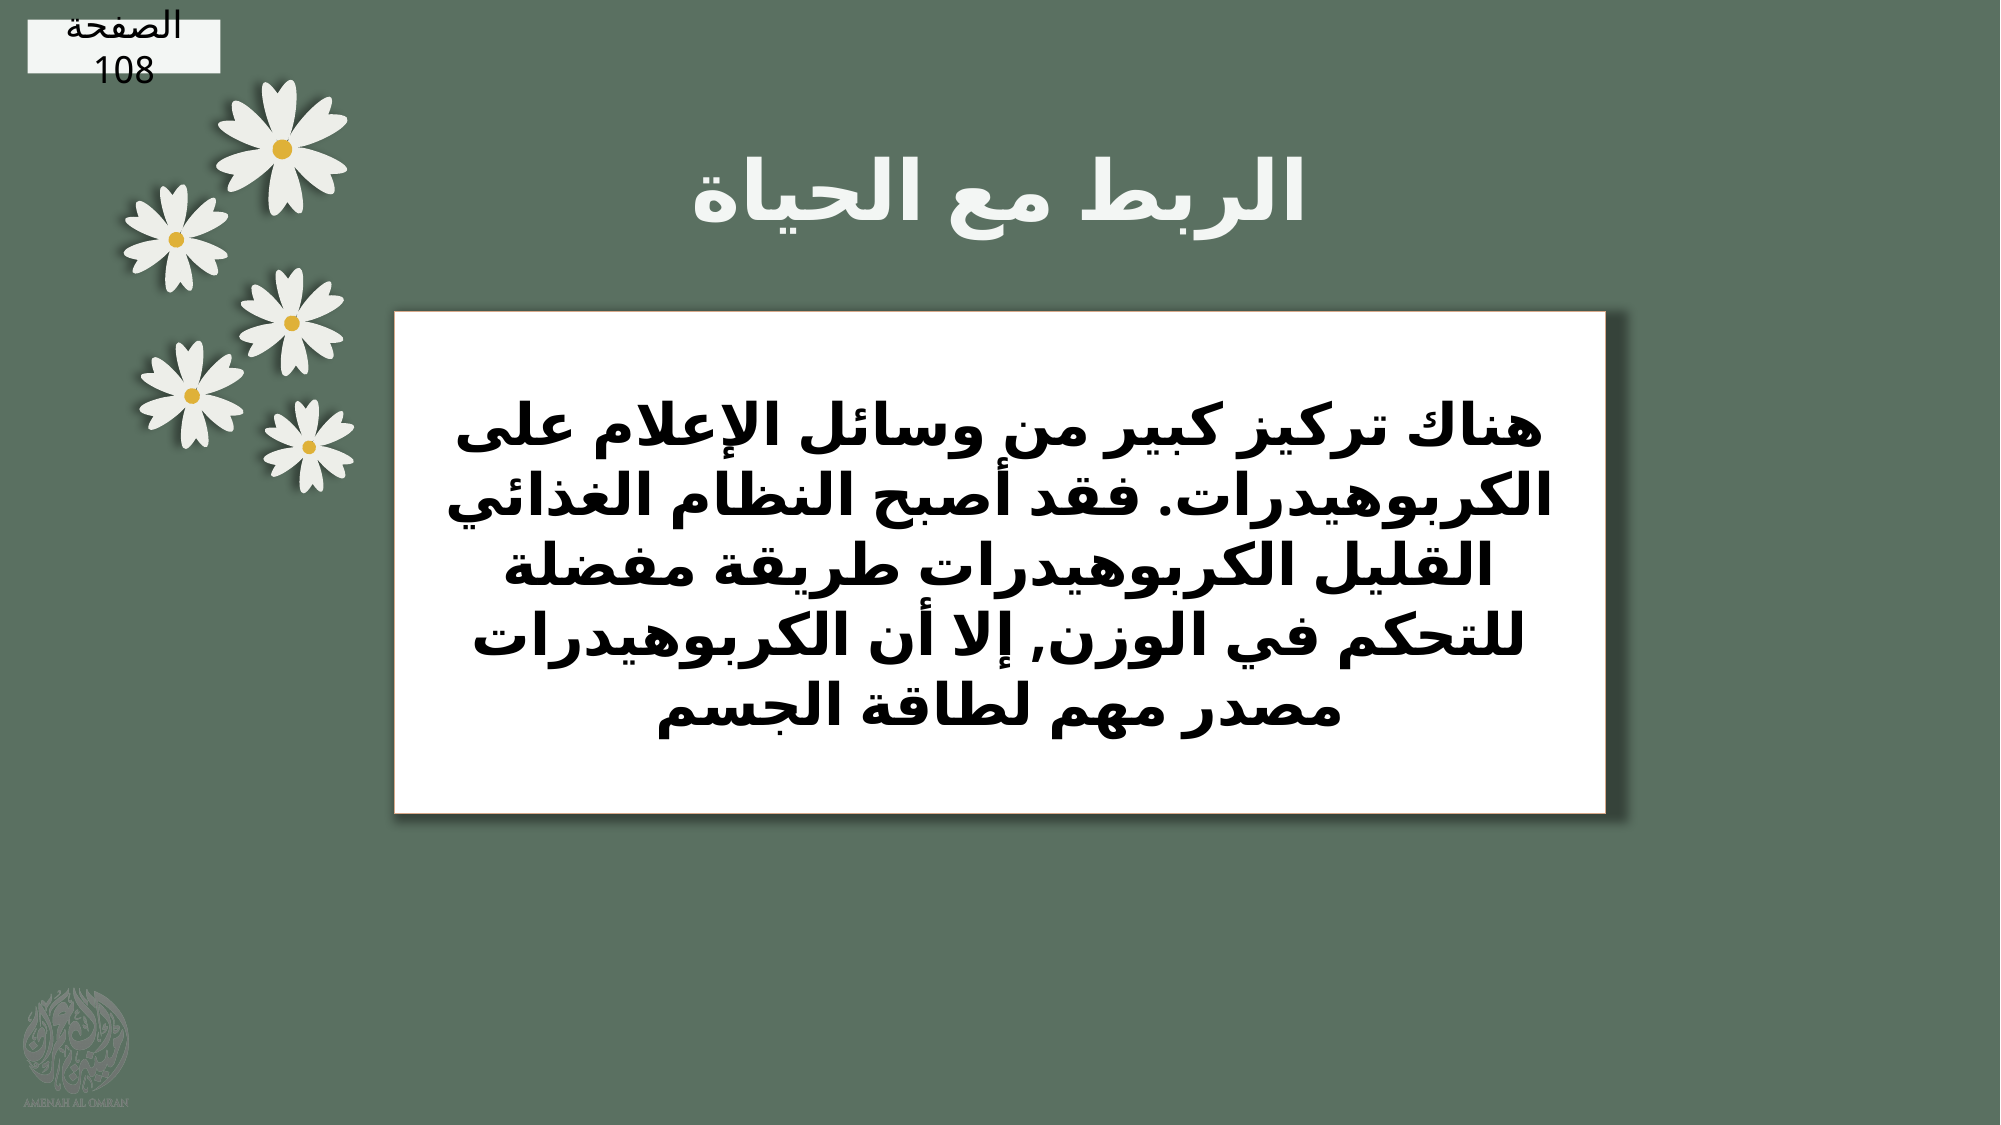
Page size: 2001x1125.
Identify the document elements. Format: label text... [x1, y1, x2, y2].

text_box الصفحة 108 [26, 19, 221, 74]
text_box الربط مع الحياة [656, 114, 1344, 261]
text_box هناك تركيز كبير من وسائل الإعلام على الكربوهيدرات. فقد أصبح النظام الغذائي القليل الكربوهيدرات طريقة مفضلة للتحكم في الوزن, إلا أن الكربوهيدرات مصدر مهم لطاقة الجسم [397, 450, 1603, 674]
